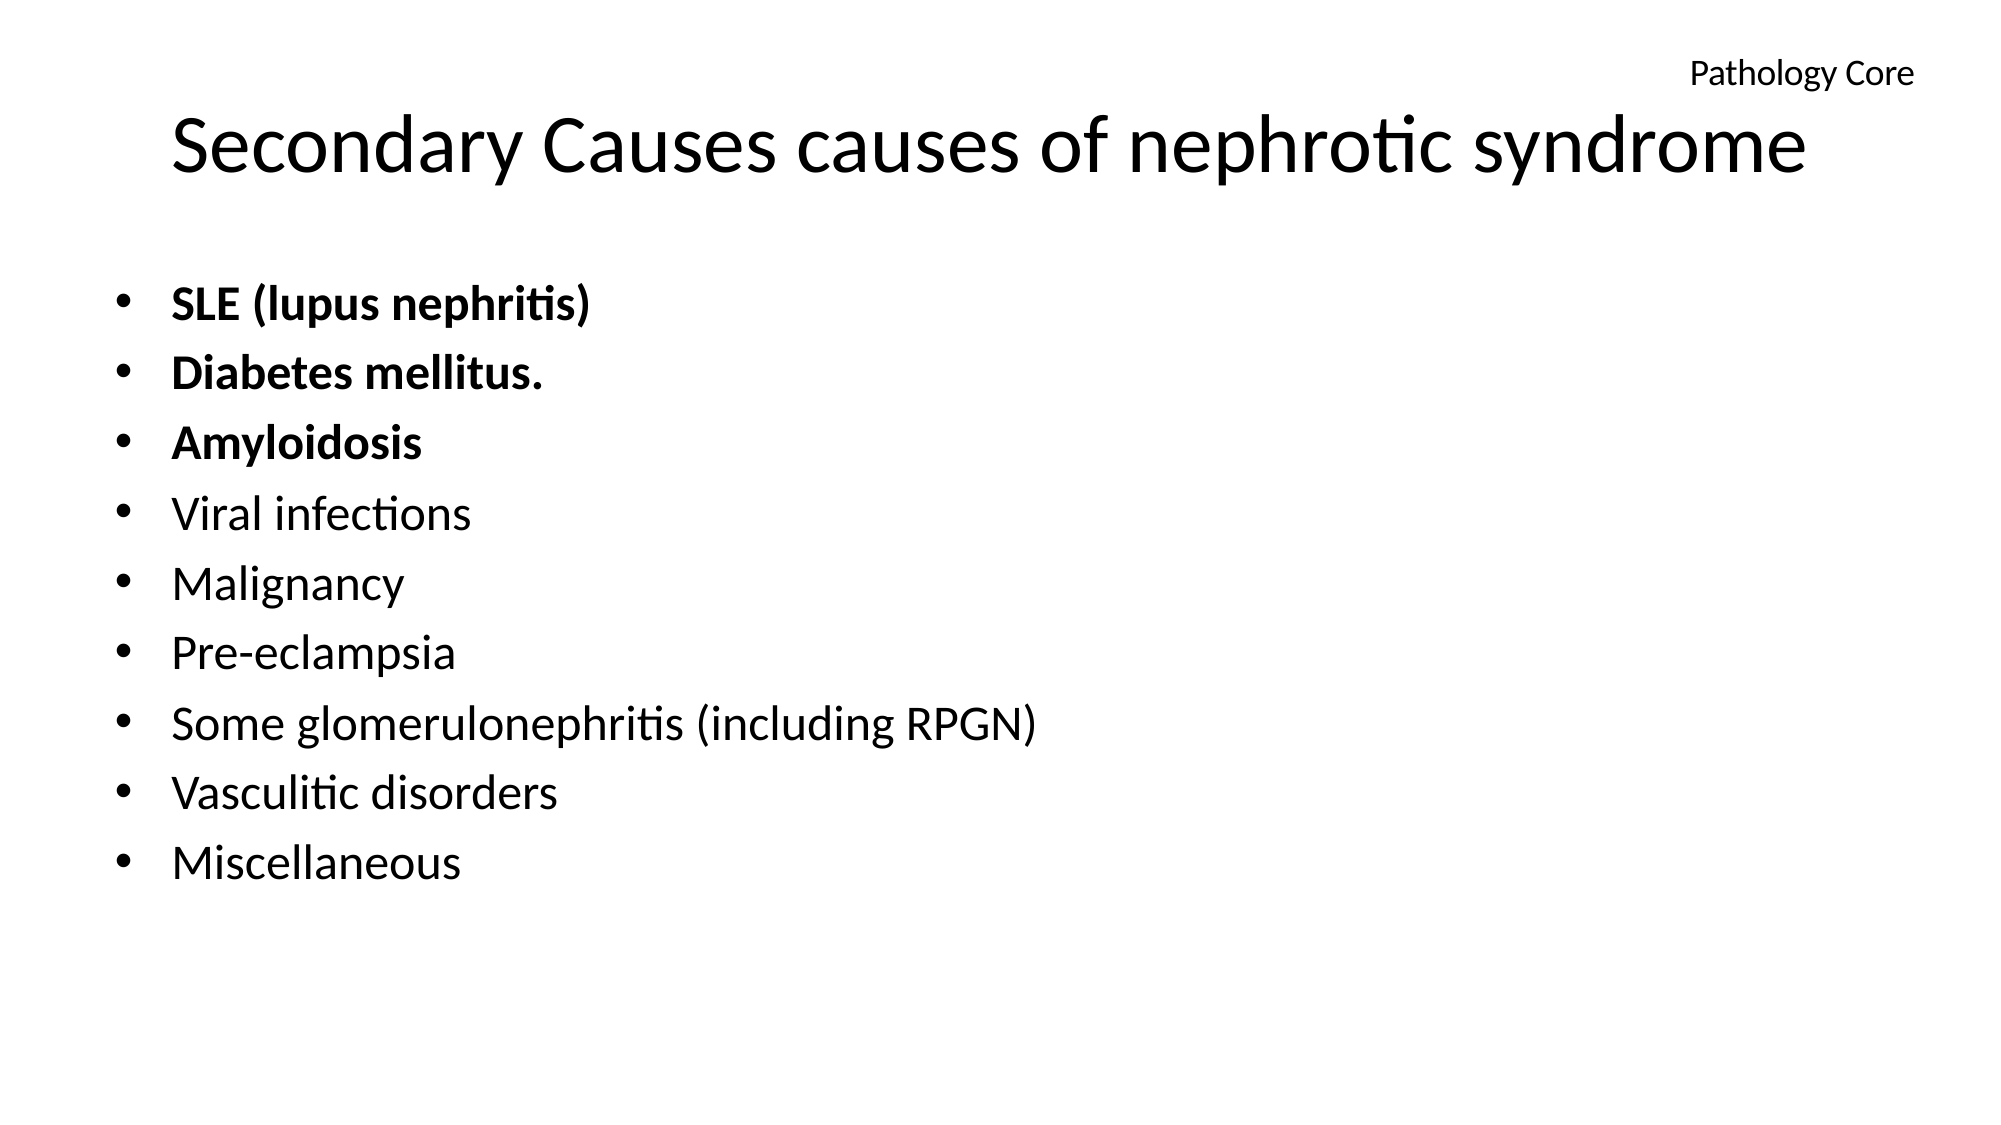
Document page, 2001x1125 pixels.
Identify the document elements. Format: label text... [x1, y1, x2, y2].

list SLE (lupus nephritis) Diabetes mellitus. Amyloidosis Viral infections Malignancy Pre-eclampsia Some glomerulonephritis (including RPGN) Vasculitic disorders Miscellaneous [99, 262, 1900, 1005]
text_box Pathology Core [1679, 46, 1947, 94]
title Secondary Causes causes of nephrotic syndrome [99, 45, 1900, 233]
